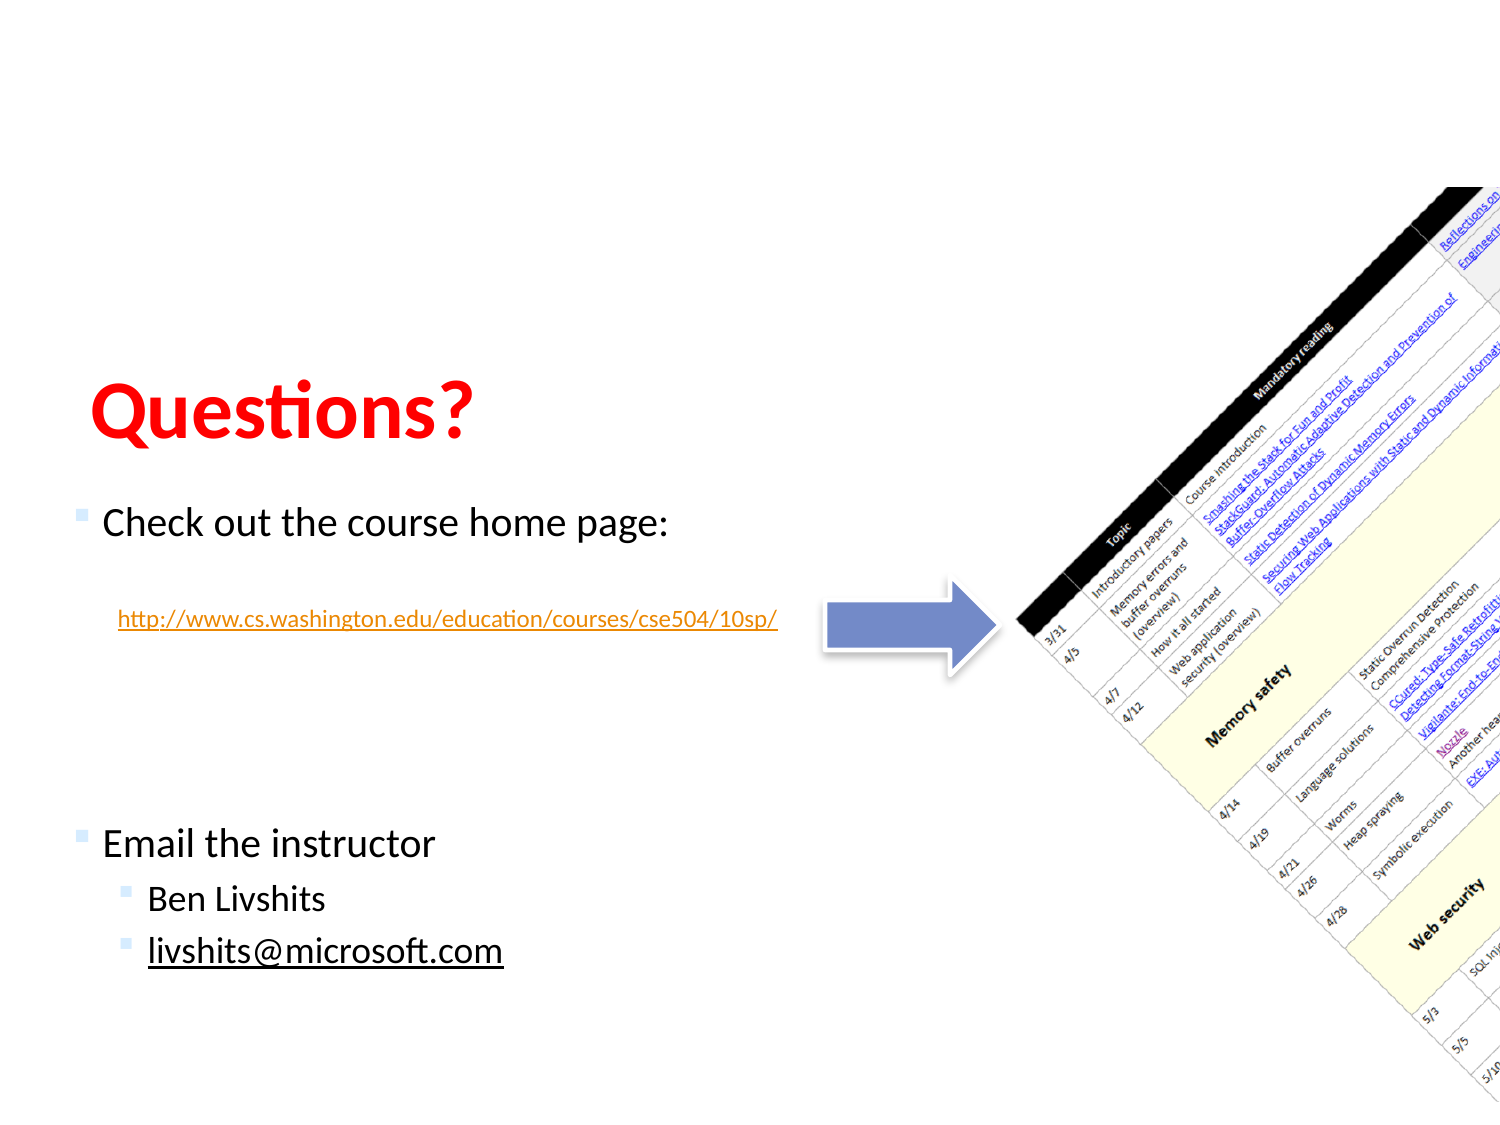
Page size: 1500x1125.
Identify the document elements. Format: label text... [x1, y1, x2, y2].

list Check out the course home page: http://www.cs.washington.edu/education/courses/cse504/10sp/ Email the instructor Ben Livshits livshits@microsoft.com [50, 487, 1004, 1015]
text_box [822, 572, 1003, 678]
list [1009, 186, 1500, 1102]
title Questions? [75, 273, 1004, 463]
